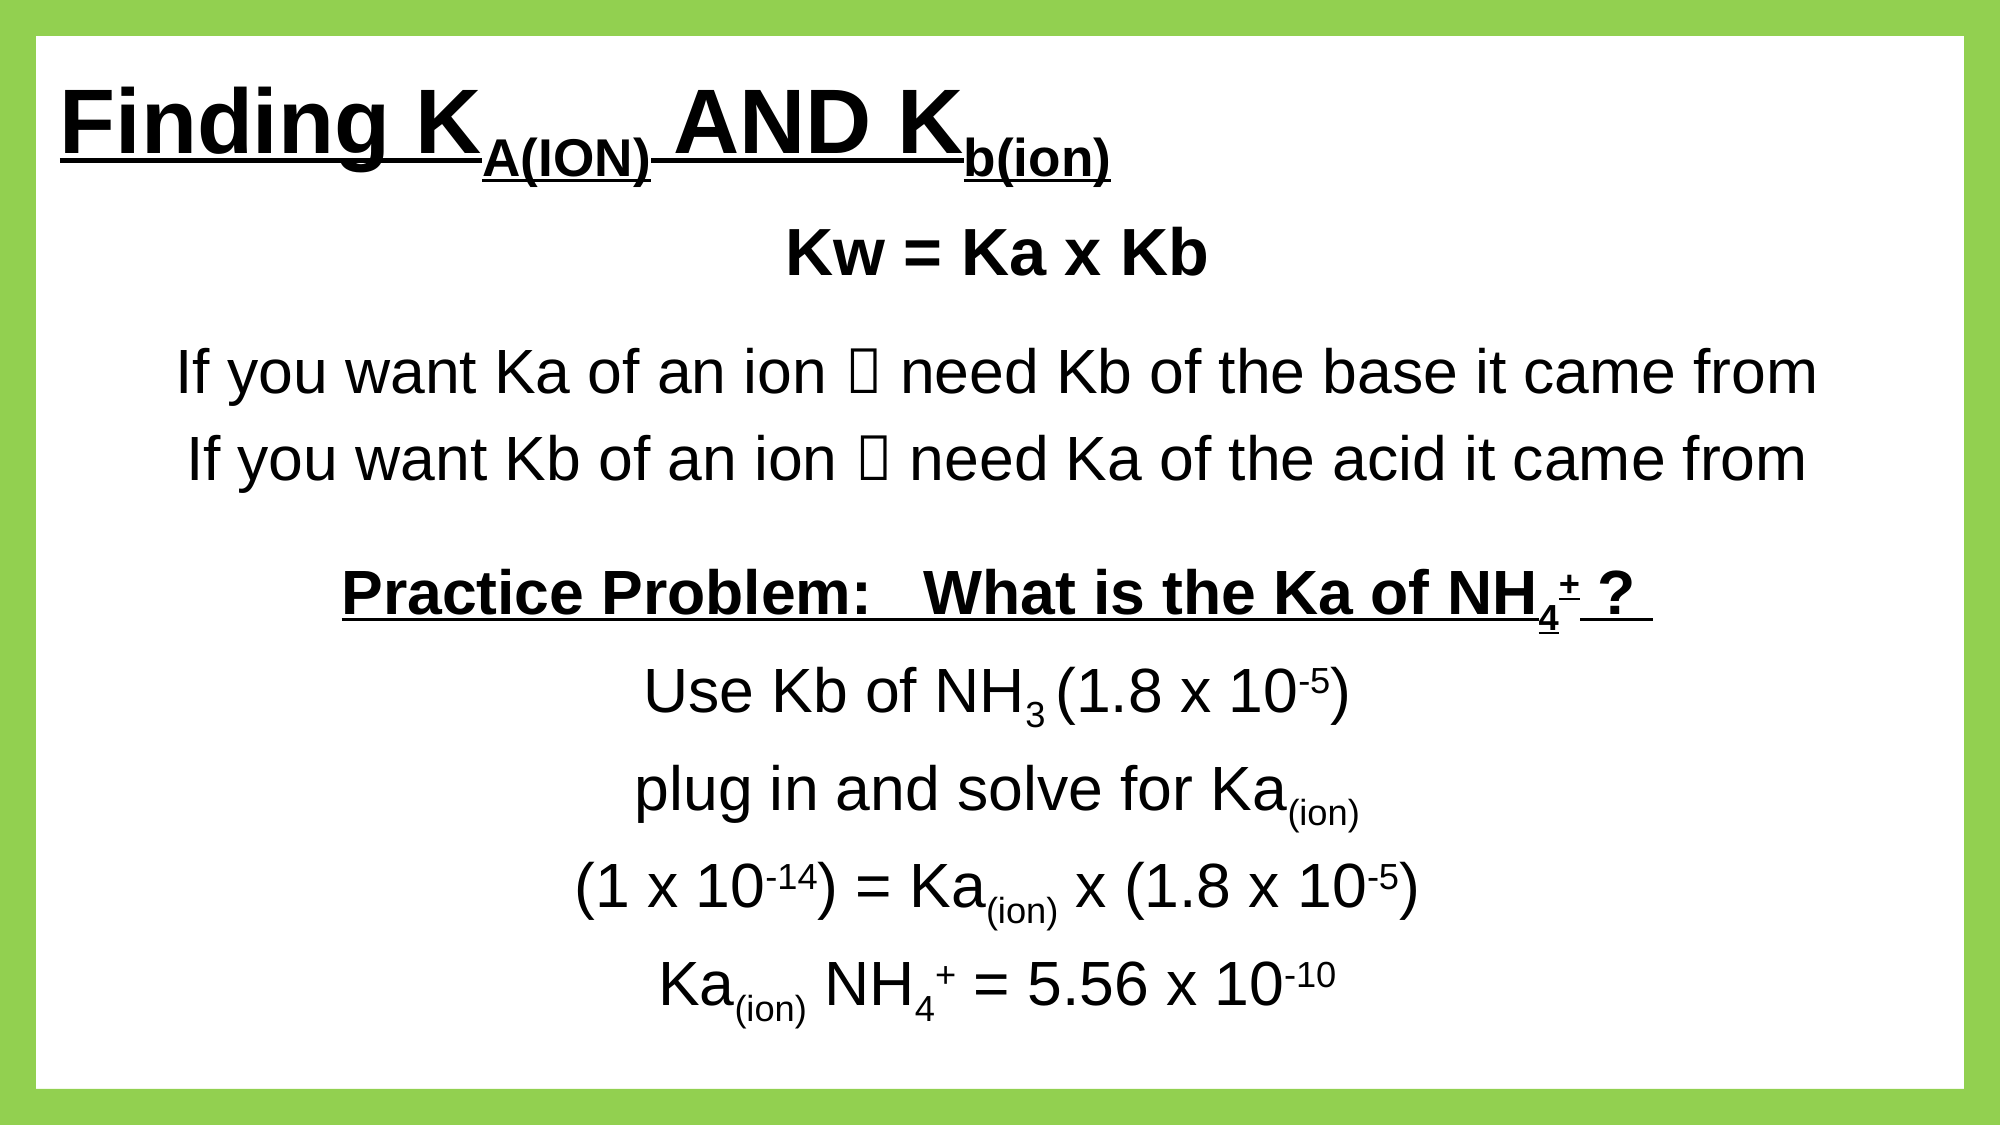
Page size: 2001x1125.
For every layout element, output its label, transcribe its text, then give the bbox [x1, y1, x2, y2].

text_box [0, 0, 2000, 1125]
list Kw = Ka x Kb If you want Ka of an ion  need Kb of the base it came from If you want Kb of an ion  need Ka of the acid it came from Practice Problem: What is the Ka of NH4+ ? Use Kb of NH3 (1.8 x 10-5) plug in and solve for Ka(ion) (1 x 10-14) = Ka(ion) x (1.8 x 10-5) Ka(ion) NH4+ = 5.56 x 10-10 [44, 201, 1951, 1084]
title Finding KA(ION) AND Kb(ion) [44, 46, 1951, 201]
